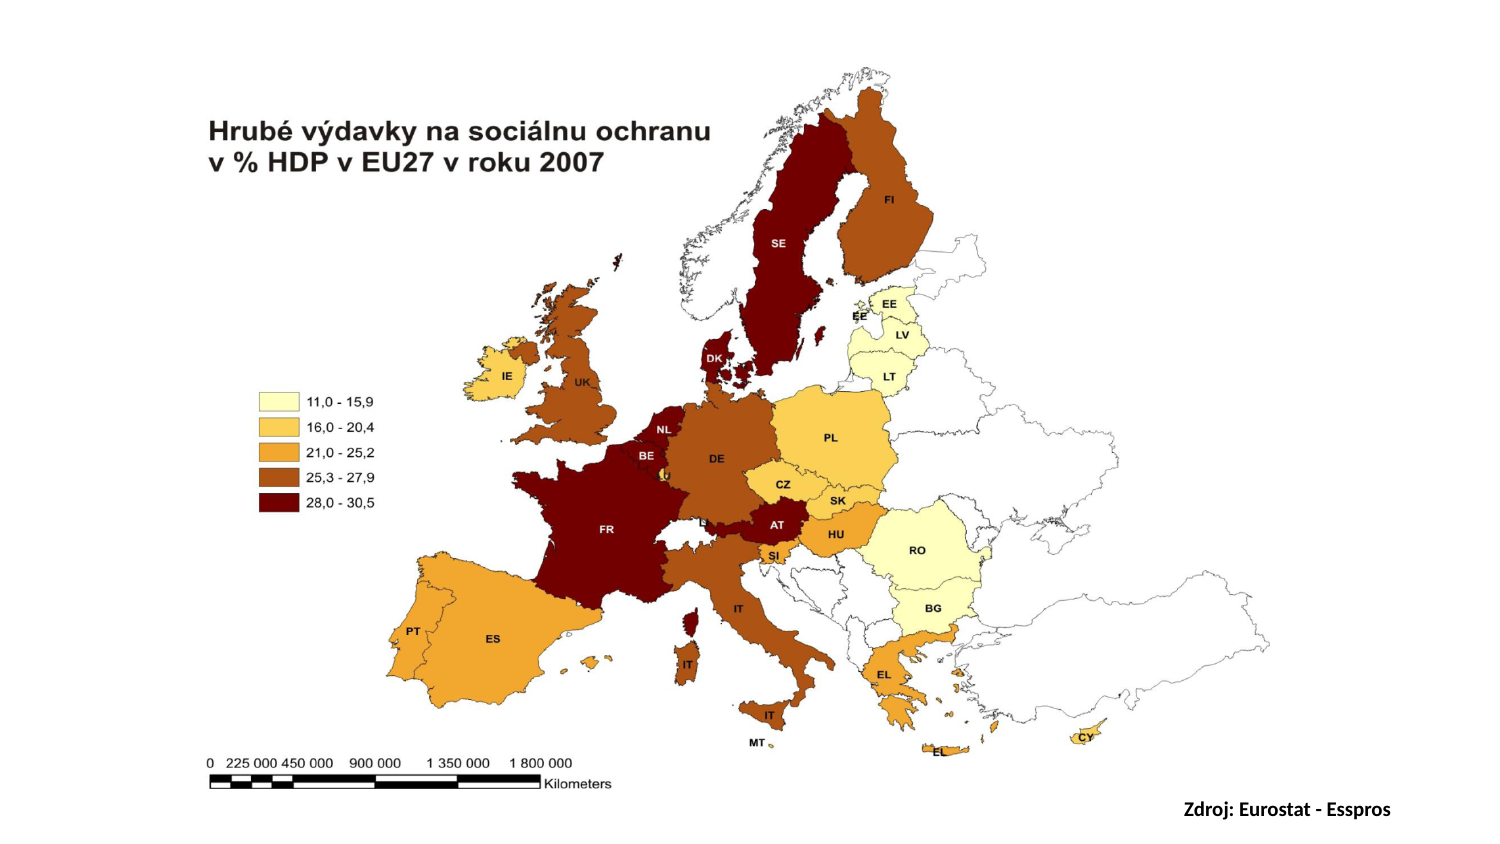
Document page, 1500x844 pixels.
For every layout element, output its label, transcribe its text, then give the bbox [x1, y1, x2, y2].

text_box Zdroj: Eurostat - Esspros [1139, 788, 1436, 828]
picture [206, 67, 1270, 790]
